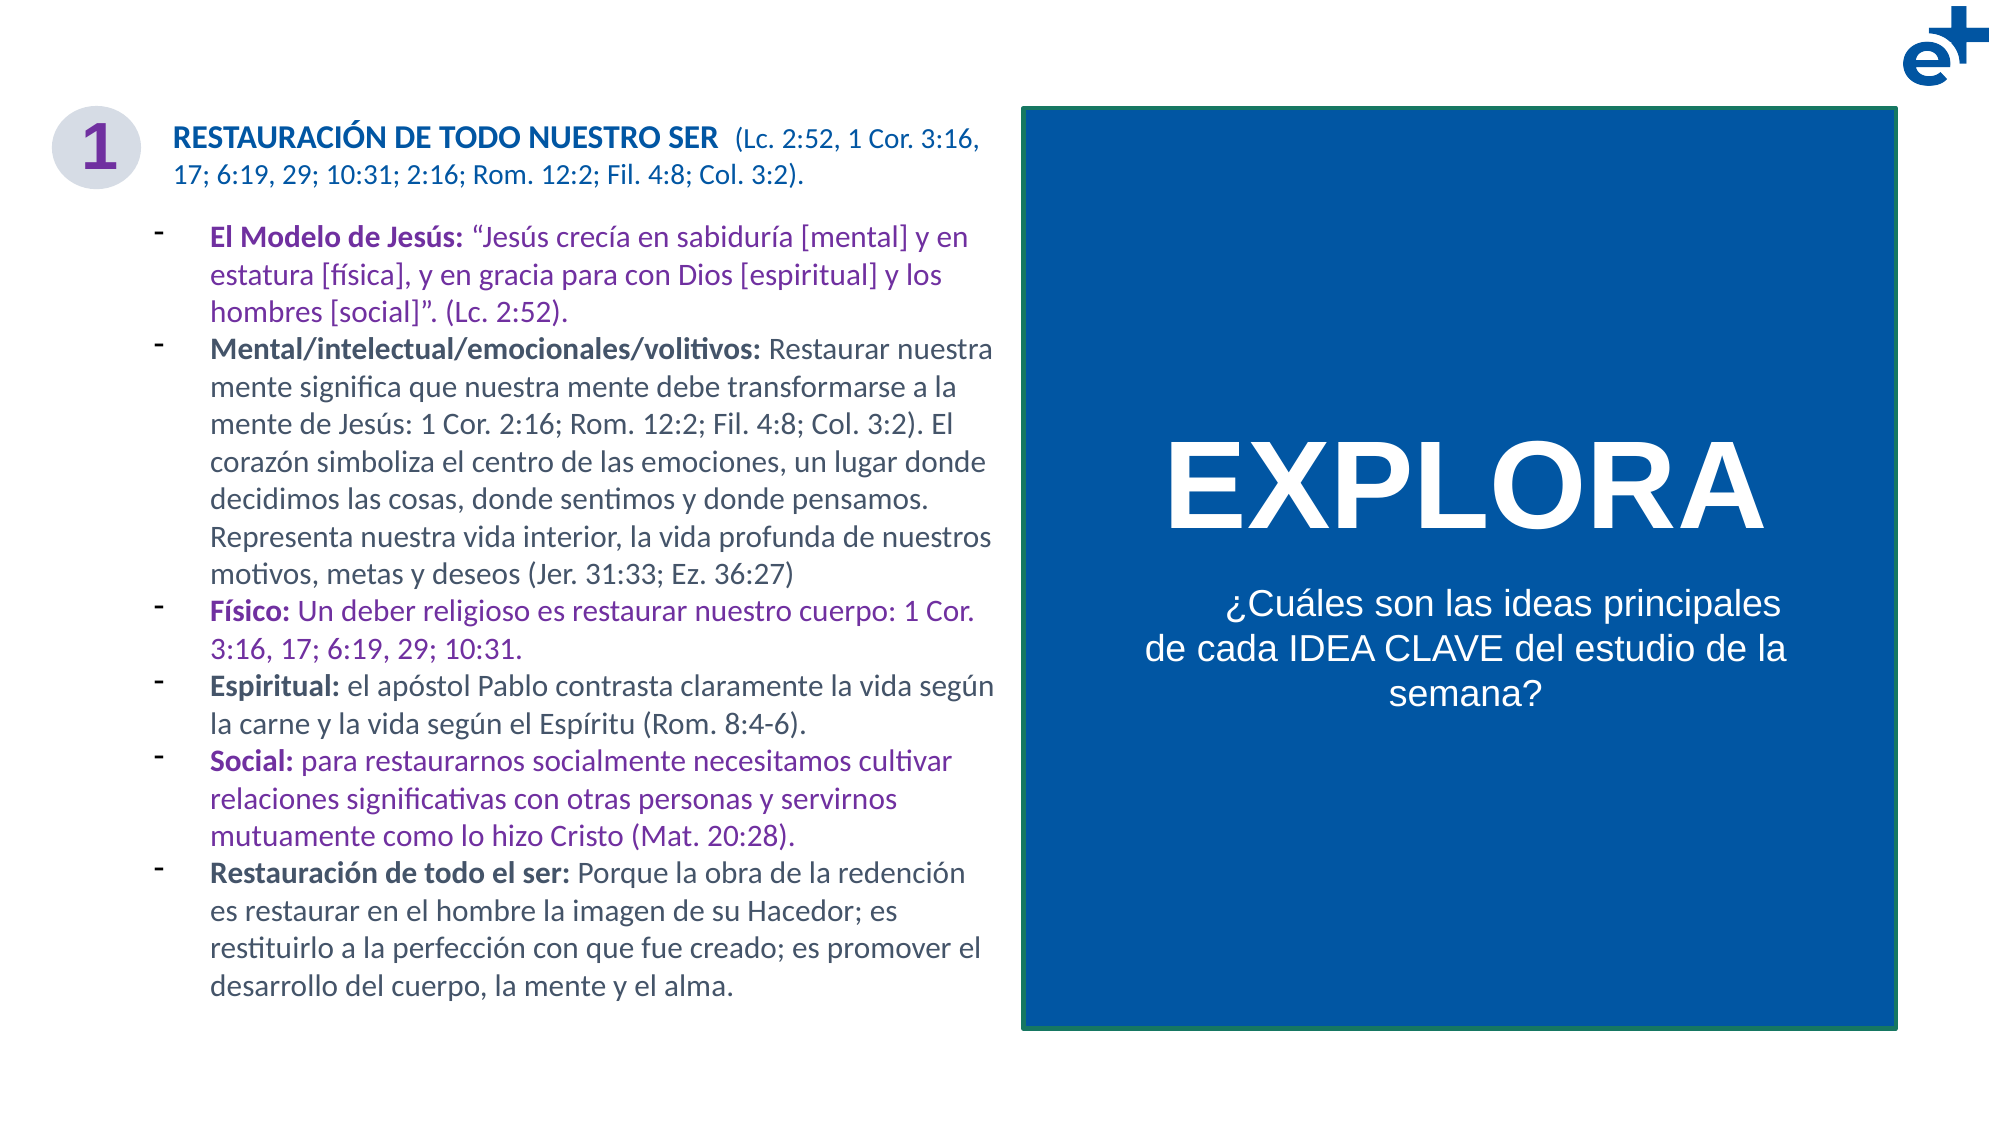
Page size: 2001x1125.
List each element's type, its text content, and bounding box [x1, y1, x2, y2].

text_box [51, 105, 142, 190]
picture [1903, 6, 1989, 87]
text_box El Modelo de Jesús: “Jesús crecía en sabiduría [mental] y en estatura [física], y en gracia para con Dios [espiritual] y los hombres [social]”. (Lc. 2:52). Mental/intelectual/emocionales/volitivos: Restaurar nuestra mente significa que nuestra mente debe transformarse a la mente de Jesús: 1 Cor. 2:16; Rom. 12:2; Fil. 4:8; Col. 3:2). El corazón simboliza el centro de las emociones, un lugar donde decidimos las cosas, donde sentimos y donde pensamos. Representa nuestra vida interior, la vida profunda de nuestros motivos, metas y deseos (Jer. 31:33; Ez. 36:27) Físico: Un deber religioso es restaurar nuestro cuerpo: 1 Cor. 3:16, 17; 6:19, 29; 10:31. Espiritual: el apóstol Pablo contrasta claramente la vida según la carne y la vida según el Espíritu (Rom. 8:4-6). Social: para restaurarnos socialmente necesitamos cultivar relaciones significativas con otras personas y servirnos mutuamente como lo hizo Cristo (Mat. 20:28). Restauración de todo el ser: Porque la obra de la redención es restaurar en el hombre la imagen de su Hacedor; es restituirlo a la perfección con que fue creado; es promover el desarrollo del cuerpo, la mente y el alma. [138, 208, 1012, 1013]
text_box RESTAURACIÓN DE TODO NUESTRO SER (Lc. 2:52, 1 Cor. 3:16, 17; 6:19, 29; 10:31; 2:16; Rom. 12:2; Fil. 4:8; Col. 3:2). [157, 108, 1000, 208]
text_box 1 [66, 118, 127, 177]
text_box EXPLORA [1110, 412, 1821, 563]
text_box ¿Cuáles son las ideas principales de cada IDEA CLAVE del estudio de la semana? [1110, 571, 1821, 721]
text_box [1021, 106, 1898, 1031]
